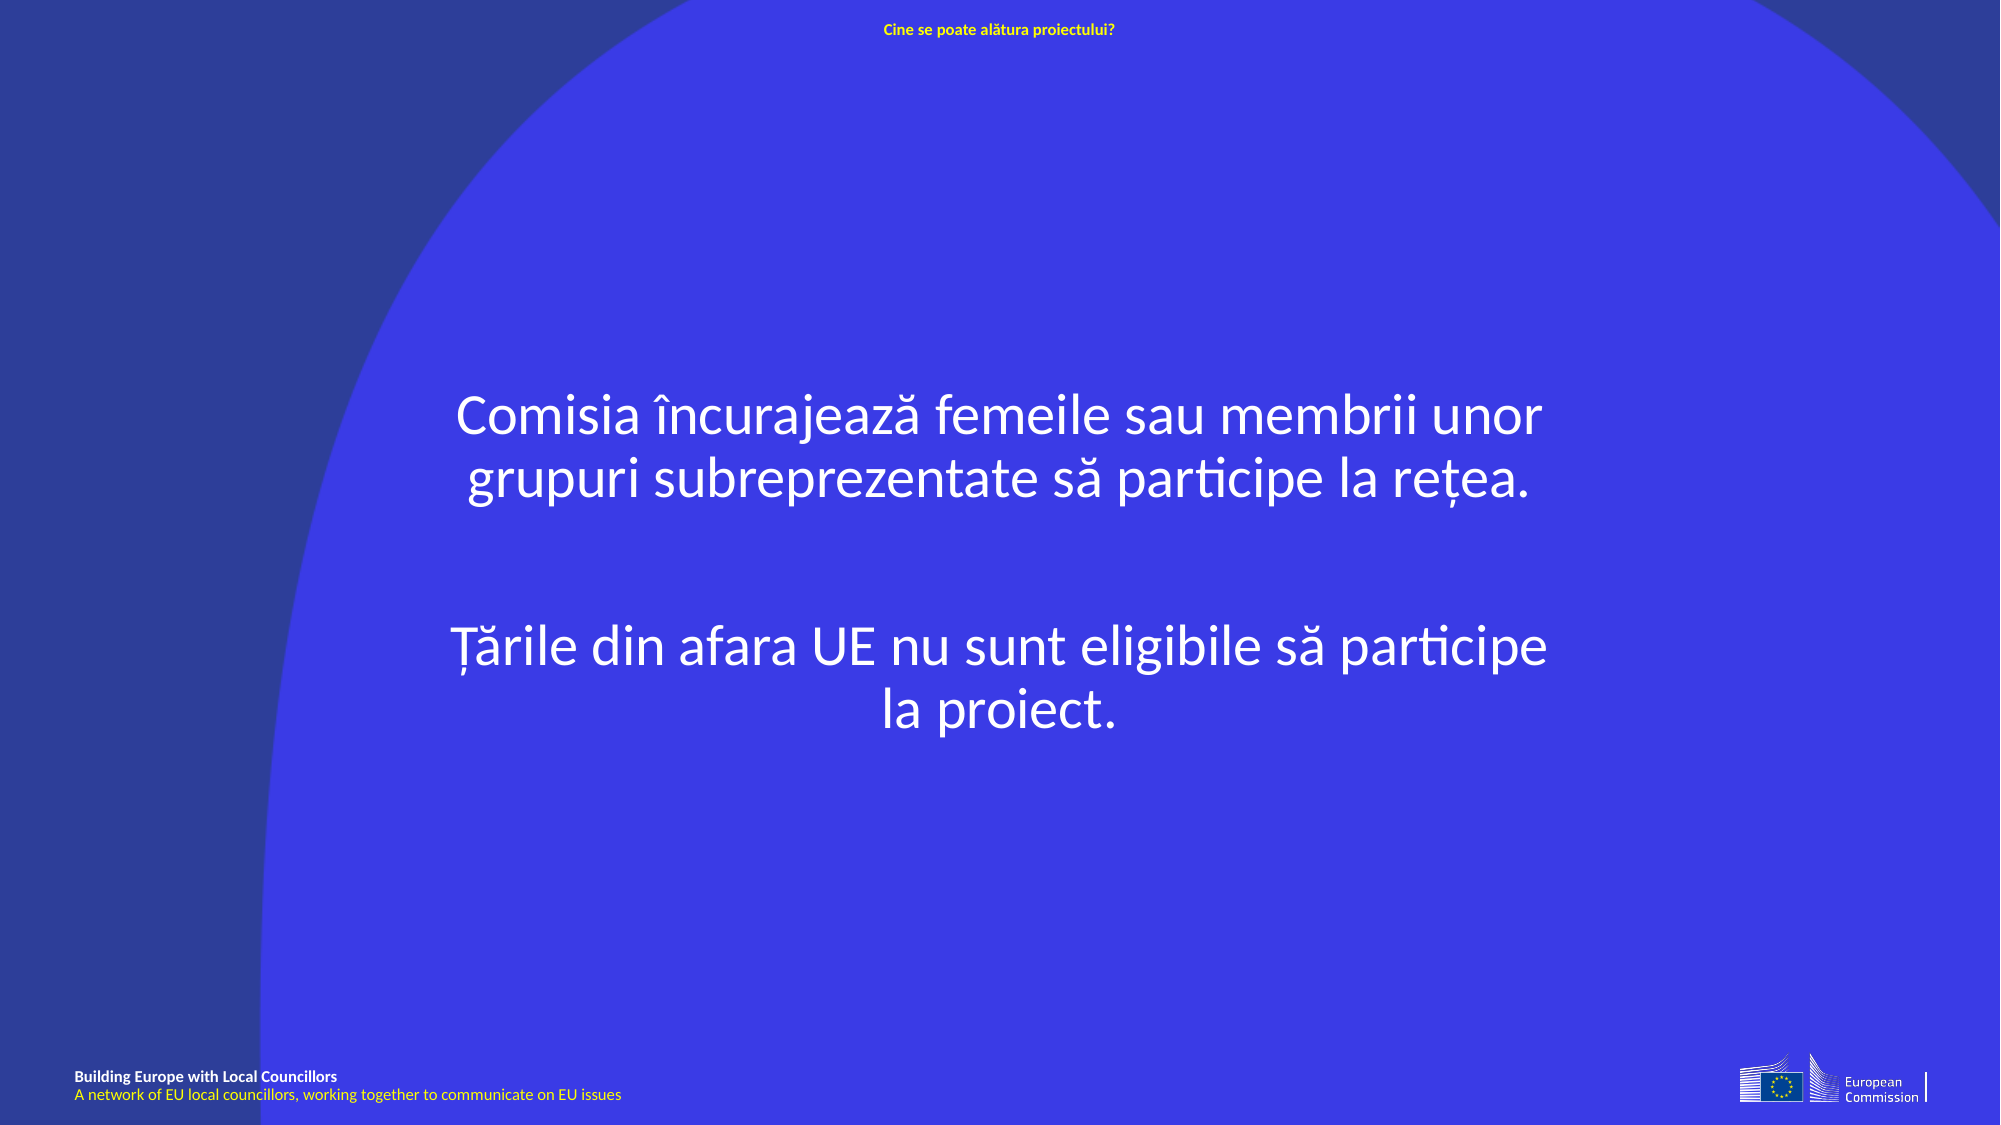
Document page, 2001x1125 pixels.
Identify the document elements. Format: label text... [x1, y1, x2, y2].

list Comisia încurajează femeile sau membrii unor grupuri subreprezentate să participe la rețea. Țările din afara UE nu sunt eligibile să participe la proiect. [414, 61, 1586, 1065]
title Cine se poate alătura proiectului? [72, 0, 1928, 61]
picture [0, 0, 2000, 1125]
